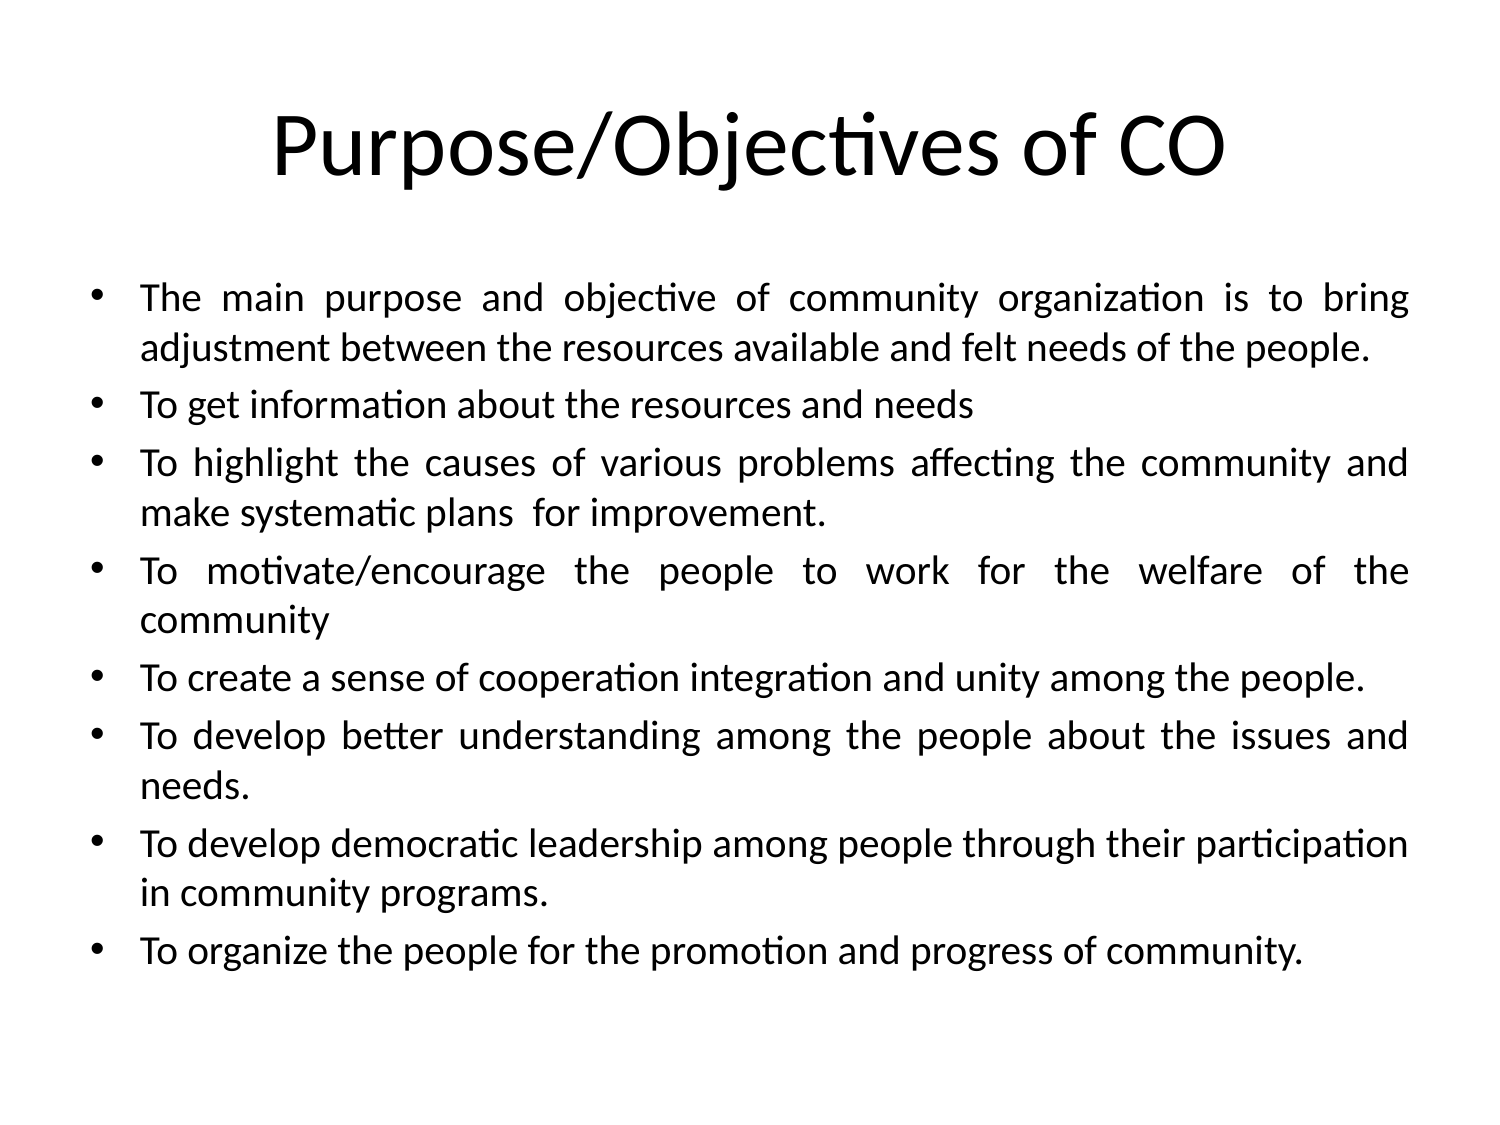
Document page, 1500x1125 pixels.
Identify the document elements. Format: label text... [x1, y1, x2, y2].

title Purpose/Objectives of CO [75, 45, 1425, 233]
list The main purpose and objective of community organization is to bring adjustment between the resources available and felt needs of the people. To get information about the resources and needs To highlight the causes of various problems affecting the community and make systematic plans for improvement. To motivate/encourage the people to work for the welfare of the community To create a sense of cooperation integration and unity among the people. To develop better understanding among the people about the issues and needs. To develop democratic leadership among people through their participation in community programs. To organize the people for the promotion and progress of community. [75, 262, 1425, 1063]
